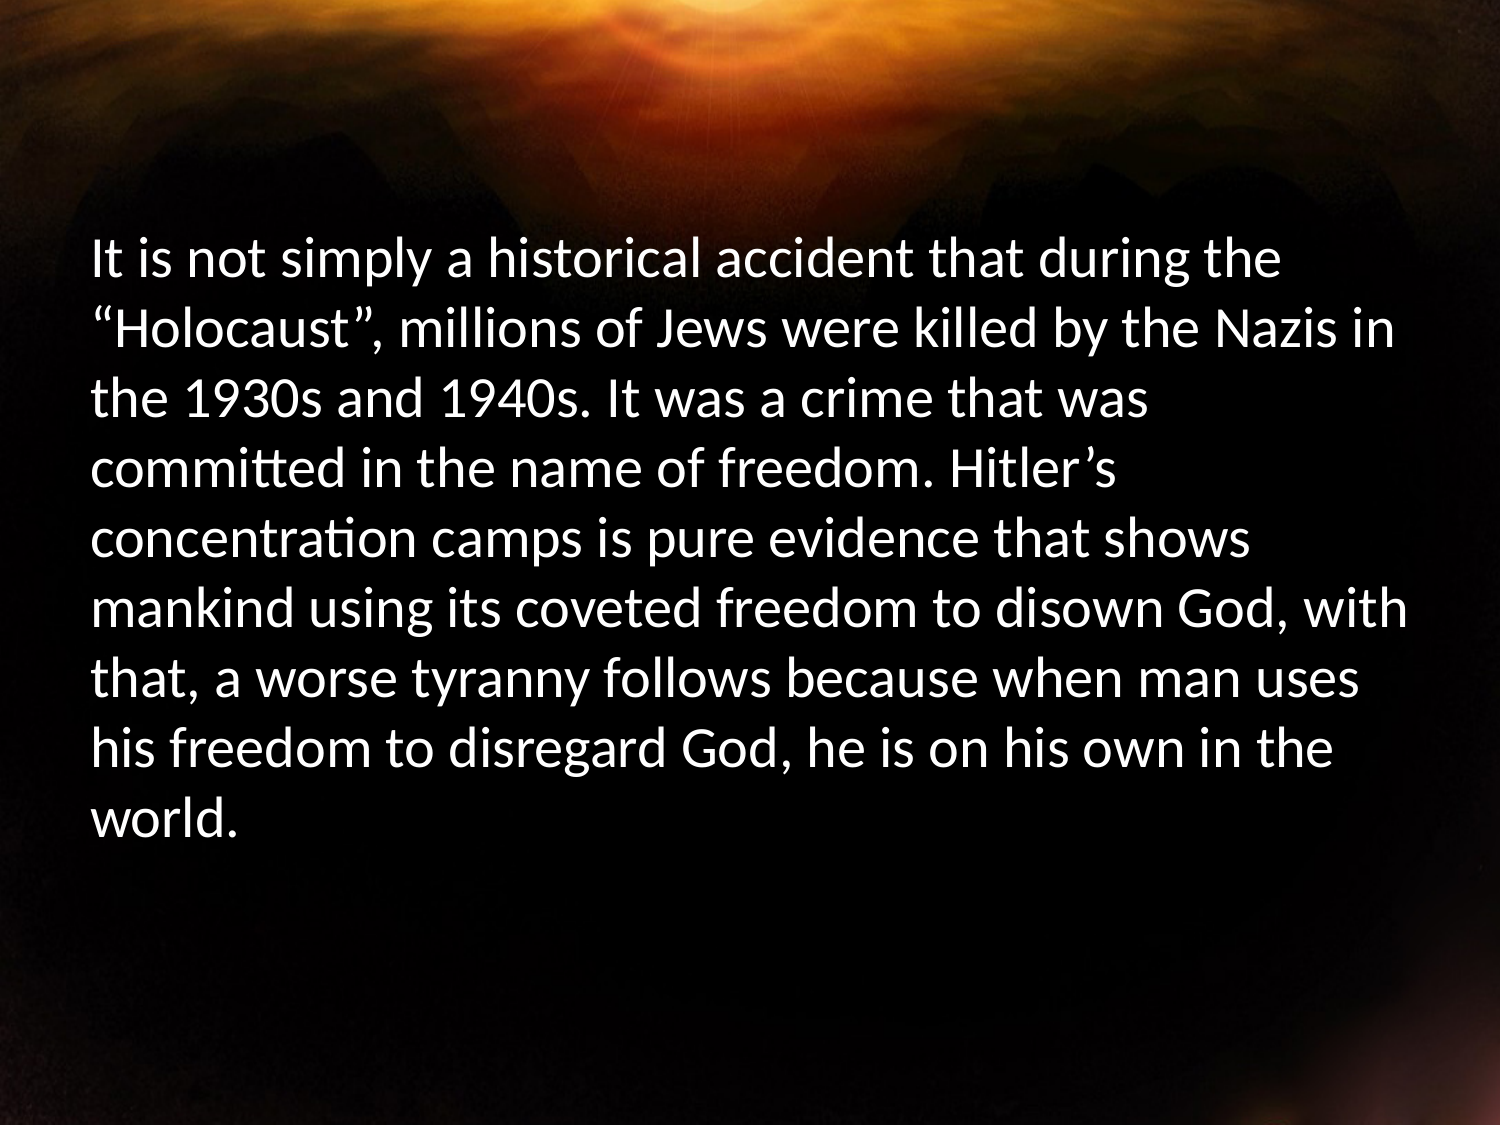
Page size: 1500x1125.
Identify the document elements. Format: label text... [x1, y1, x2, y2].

picture [0, 0, 1500, 1125]
list It is not simply a historical accident that during the “Holocaust”, millions of Jews were killed by the Nazis in the 1930s and 1940s. It was a crime that was committed in the name of freedom. Hitler’s concentration camps is pure evidence that shows mankind using its coveted freedom to disown God, with that, a worse tyranny follows because when man uses his freedom to disregard God, he is on his own in the world. [74, 211, 1426, 1053]
